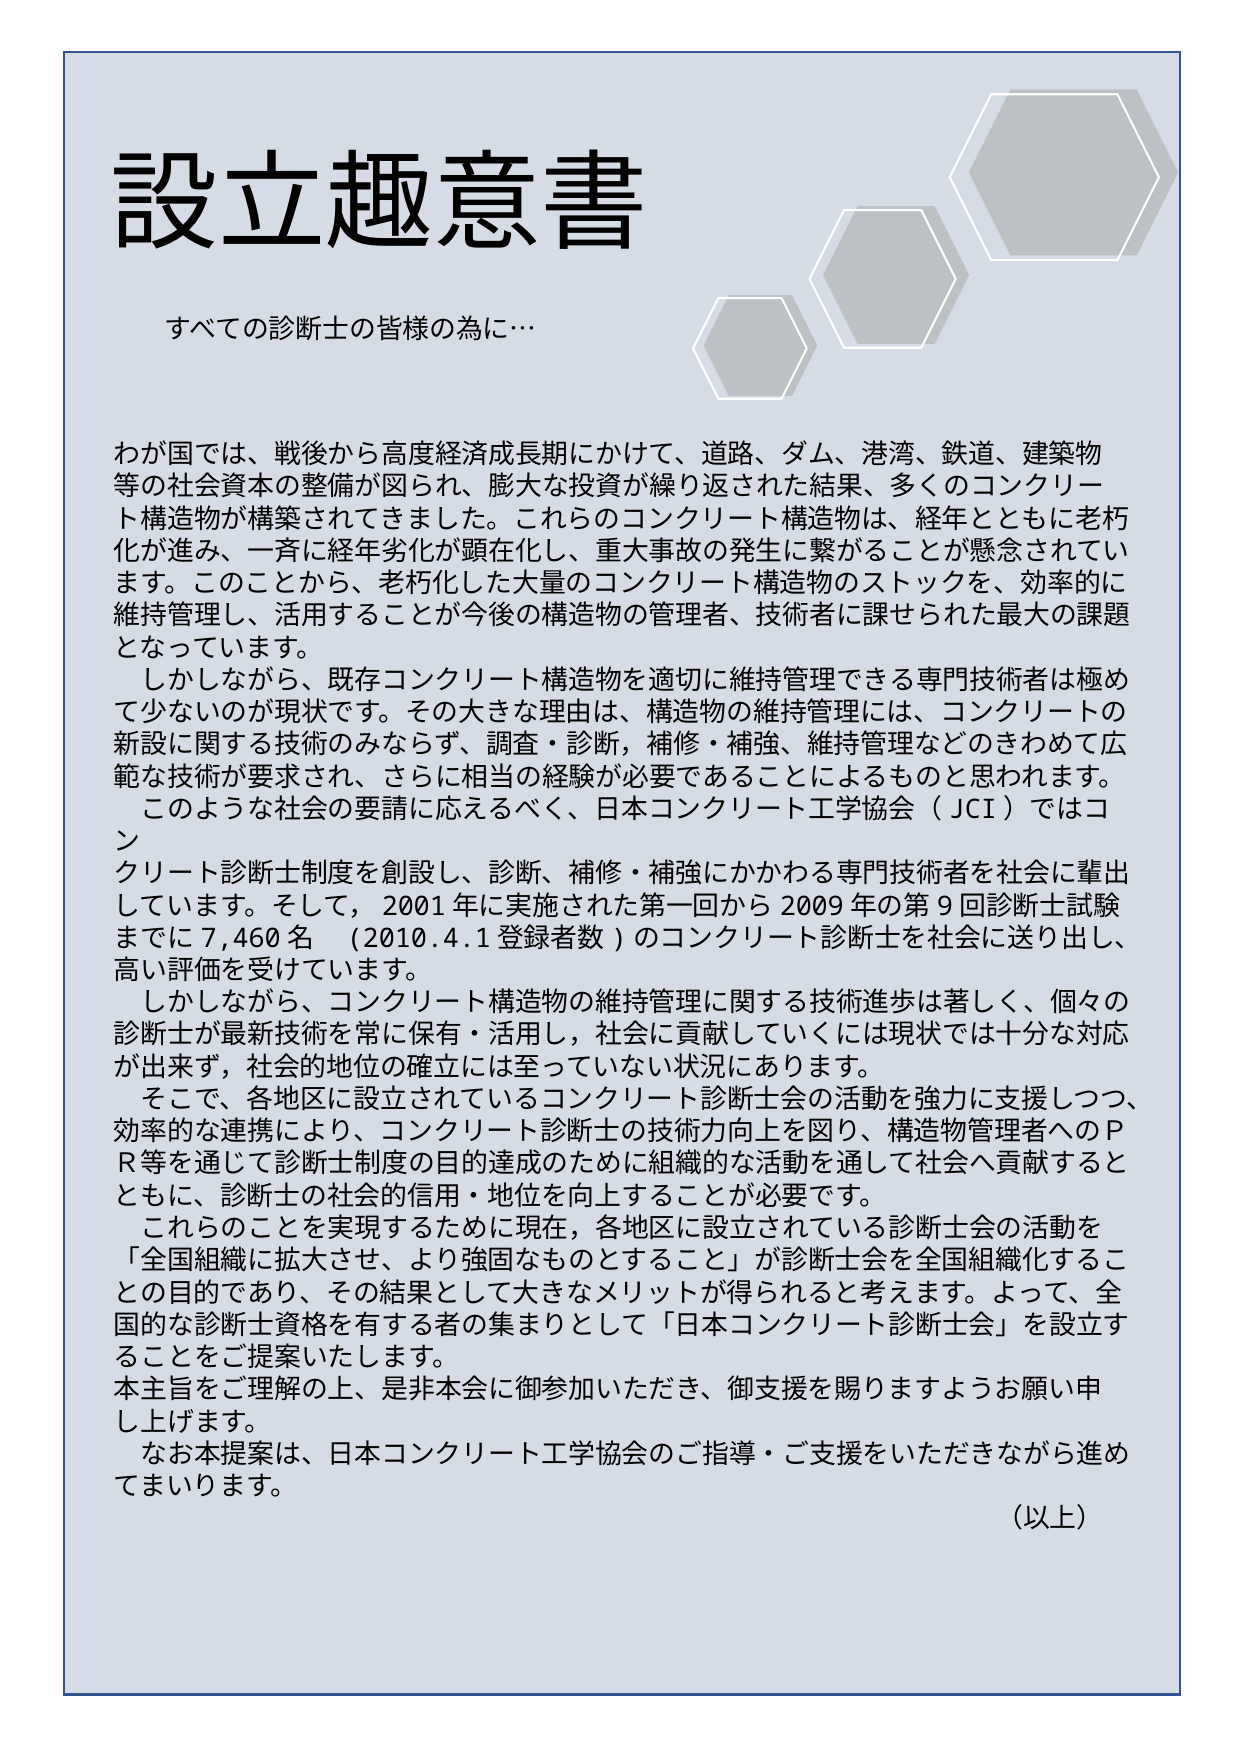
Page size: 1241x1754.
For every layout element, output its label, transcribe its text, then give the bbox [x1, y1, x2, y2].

text_box わが国では、戦後から高度経済成長期にかけて、道路、ダム、港湾、鉄道、建築物 等の社会資本の整備が図られ、膨大な投資が繰り返された結果、多くのコンクリート構造物が構築されてきました。これらのコンクリート構造物は、経年とともに老朽化が進み、一斉に経年劣化が顕在化し、重大事故の発生に繋がることが懸念されています。このことから、老朽化した大量のコンクリート構造物のストックを、効率的に維持管理し、活用することが今後の構造物の管理者、技術者に課せられた最大の課題となっています。 しかしながら、既存コンクリート構造物を適切に維持管理できる専門技術者は極めて少ないのが現状です。その大きな理由は、構造物の維持管理には、コンクリートの新設に関する技術のみならず、調査・診断，補修・補強、維持管理などのきわめて広範な技術が要求され、さらに相当の経験が必要であることによるものと思われます。 このような社会の要請に応えるべく、日本コンクリート工学協会（JCI）ではコン クリート診断士制度を創設し、診断、補修・補強にかかわる専門技術者を社会に輩出しています。そして，2001年に実施された第一回から2009年の第9回診断士試験までに7,460名 (2010.4.1登録者数)のコンクリート診断士を社会に送り出し、高い評価を受けています。 しかしながら、コンクリート構造物の維持管理に関する技術進歩は著しく、個々の診断士が最新技術を常に保有・活用し，社会に貢献していくには現状では十分な対応が出来ず，社会的地位の確立には至っていない状況にあります。 そこで、各地区に設立されているコンクリート診断士会の活動を強力に支援しつつ、効率的な連携により、コンクリート診断士の技術力向上を図り、構造物管理者へのＰＲ等を通じて診断士制度の目的達成のために組織的な活動を通して社会へ貢献するとともに、診断士の社会的信用・地位を向上することが必要です。 これらのことを実現するために現在，各地区に設立されている診断士会の活動を 「全国組織に拡大させ、より強固なものとすること」が診断士会を全国組織化することの目的であり、その結果として大きなメリットが得られると考えます。よって、全国的な診断士資格を有する者の集まりとして「日本コンクリート診断士会」を設立することをご提案いたします。 本主旨をご理解の上、是非本会に御参加いただき、御支援を賜りますようお願い申 し上げます。 なお本提案は、日本コンクリート工学協会のご指導・ご支援をいただきながら進めてまいります。 （以上） [99, 429, 1146, 1541]
text_box 設立趣意書 [95, 125, 682, 269]
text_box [949, 89, 1179, 261]
text_box すべての診断士の皆様の為に… [149, 304, 658, 352]
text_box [692, 295, 818, 399]
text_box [809, 205, 970, 348]
text_box [63, 51, 1181, 1696]
